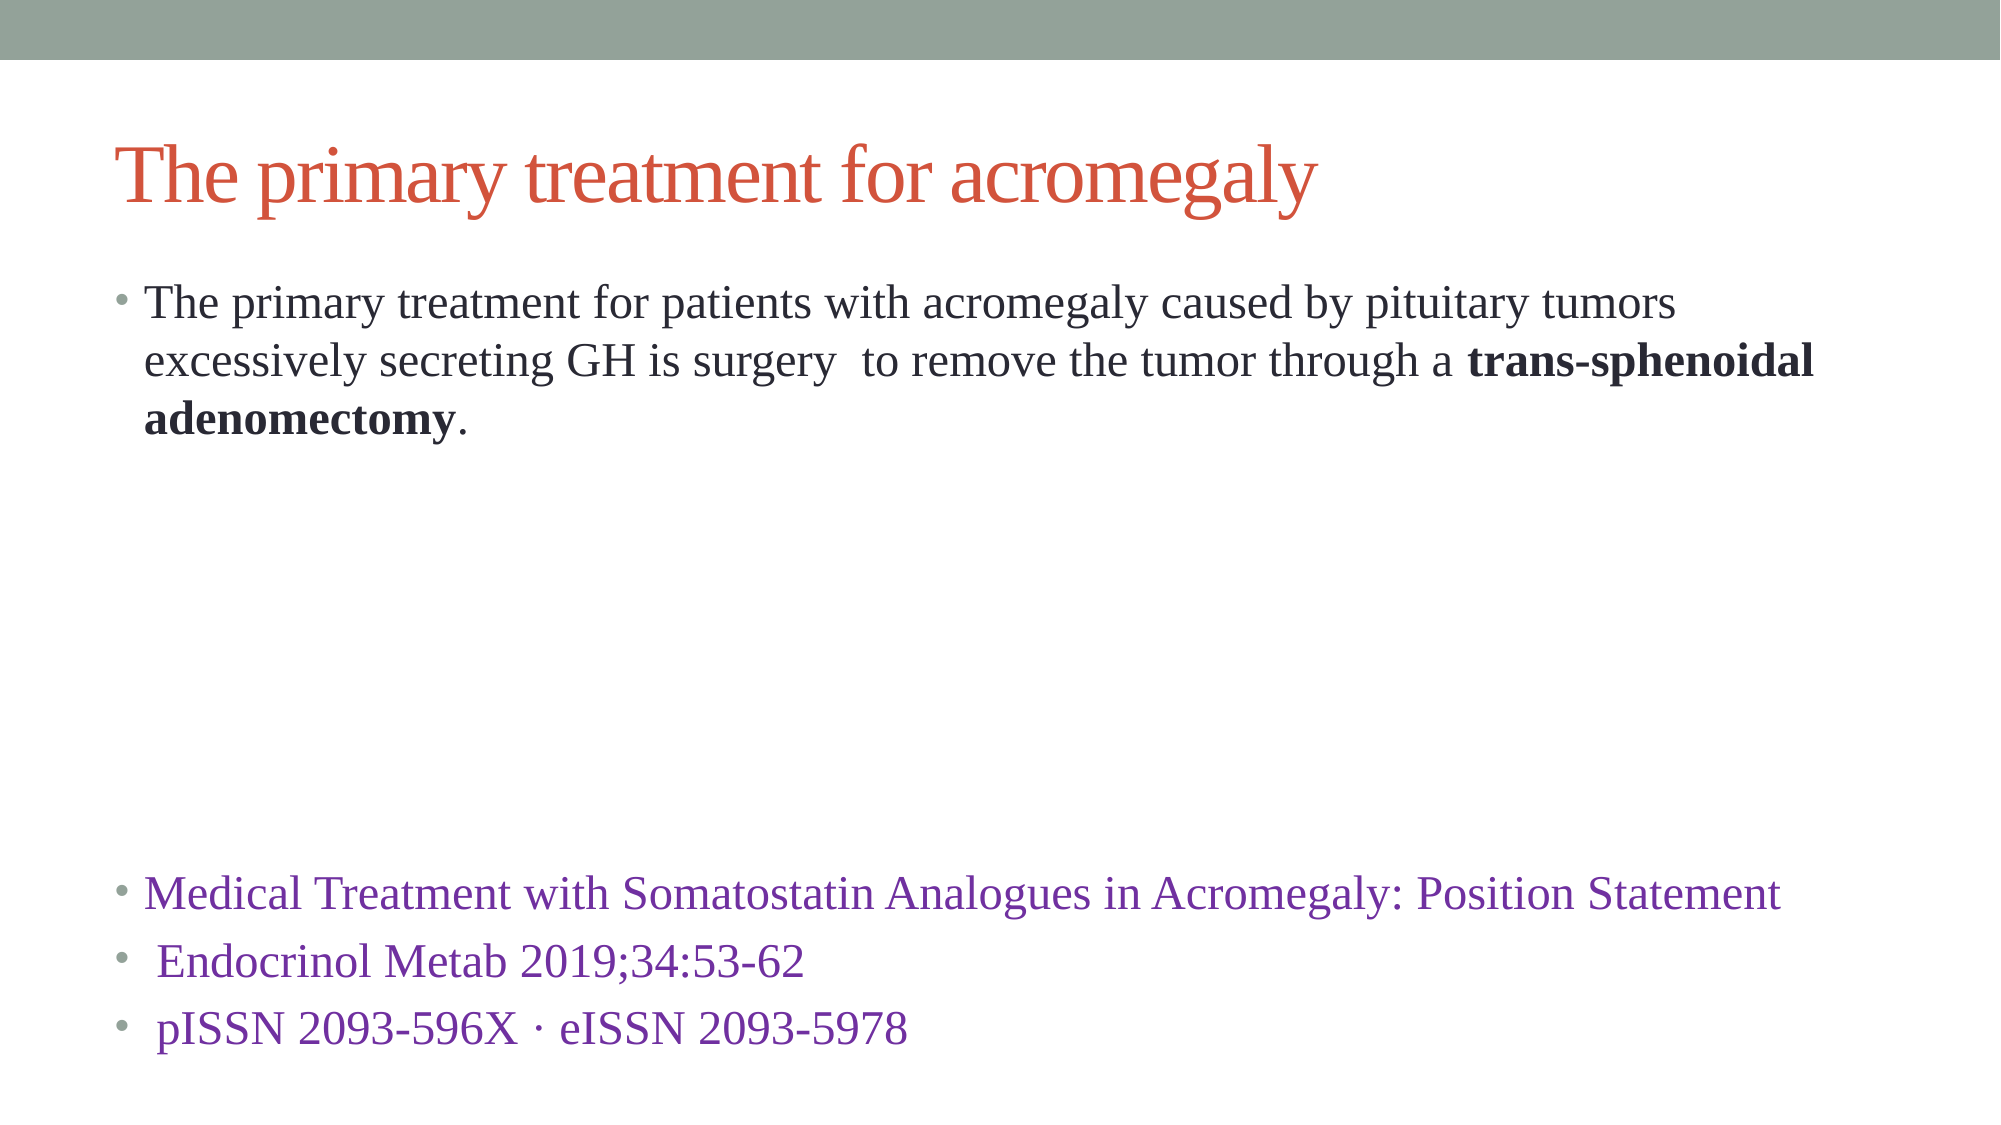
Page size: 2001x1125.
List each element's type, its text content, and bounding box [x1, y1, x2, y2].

title The primary treatment for acromegaly [99, 87, 1900, 250]
list The primary treatment for patients with acromegaly caused by pituitary tumors excessively secreting GH is surgery to remove the tumor through a trans-sphenoidal adenomectomy. Medical Treatment with Somatostatin Analogues in Acromegaly: Position Statement Endocrinol Metab 2019;34:53-62 pISSN 2093-596X · eISSN 2093-5978 [99, 262, 1900, 1063]
